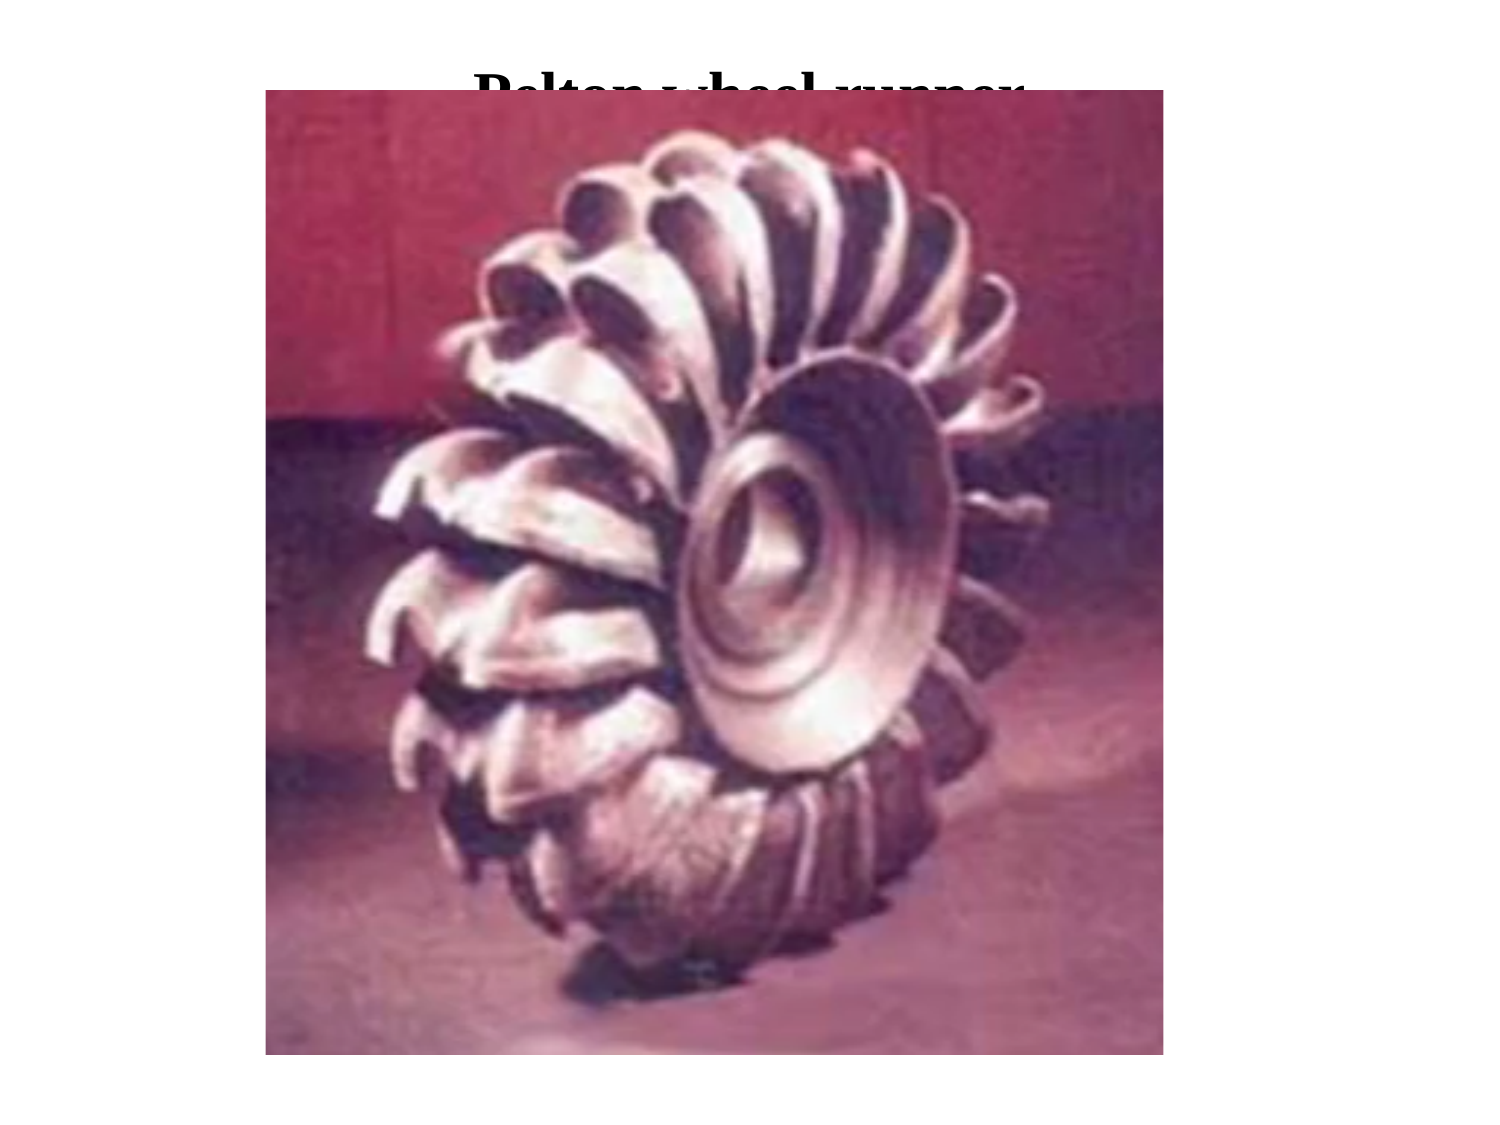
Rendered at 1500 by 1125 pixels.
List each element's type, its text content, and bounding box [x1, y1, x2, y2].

title Pelton wheel runner [75, 45, 1425, 138]
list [265, 89, 1164, 1055]
